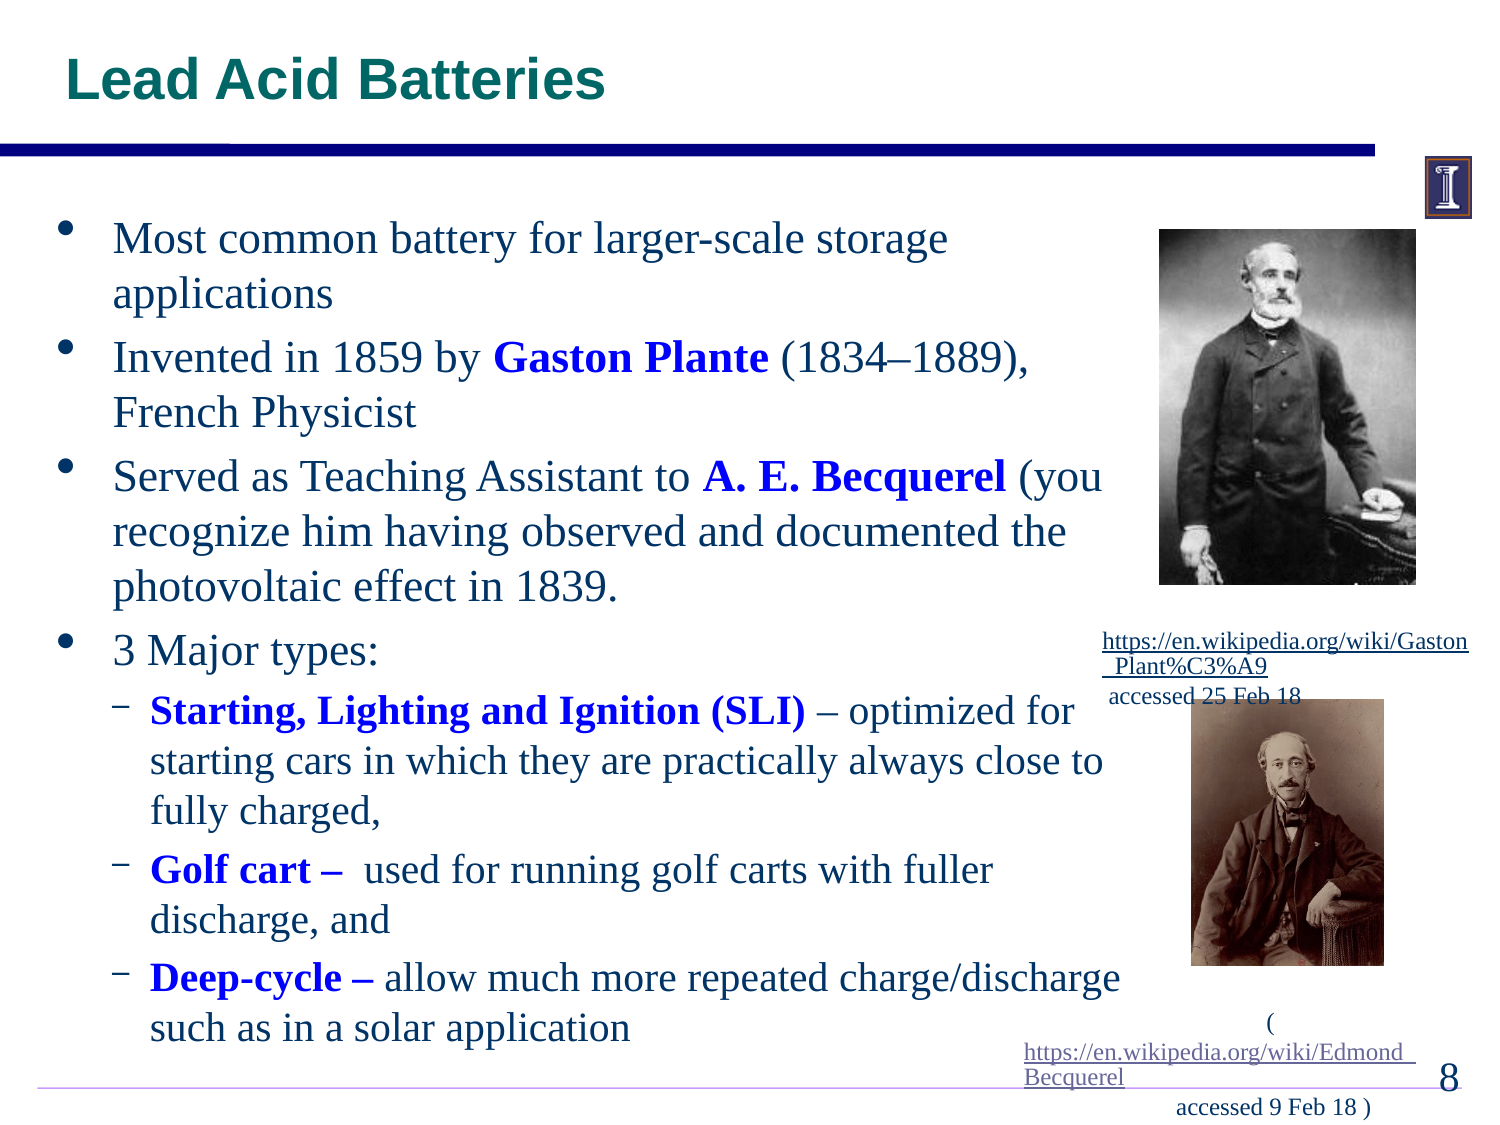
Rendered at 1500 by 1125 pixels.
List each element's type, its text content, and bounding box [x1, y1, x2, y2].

picture [1424, 156, 1472, 219]
text_box (https://en.wikipedia.org/wiki/Edmond_Becquerel accessed 9 Feb 18 ) [978, 998, 1488, 1103]
slide_number 7 [1162, 1103, 1476, 1113]
text_box https://en.wikipedia.org/wiki/Gaston_Plant%C3%A9 accessed 25 Feb 18 [1087, 617, 1488, 693]
picture [1191, 699, 1384, 966]
picture [1159, 229, 1416, 585]
title Lead Acid Batteries [49, 37, 1363, 126]
list Most common battery for larger-scale storage applications Invented in 1859 by Gaston Plante (1834–1889), French Physicist Served as Teaching Assistant to A. E. Becquerel (you recognize him having observed and documented the photovoltaic effect in 1839. 3 Major types: Starting, Lighting and Ignition (SLI) – optimized for starting cars in which they are practically always close to fully charged, Golf cart – used for running golf carts with fuller discharge, and Deep-cycle – allow much more repeated charge/discharge such as in a solar application [41, 199, 1163, 726]
